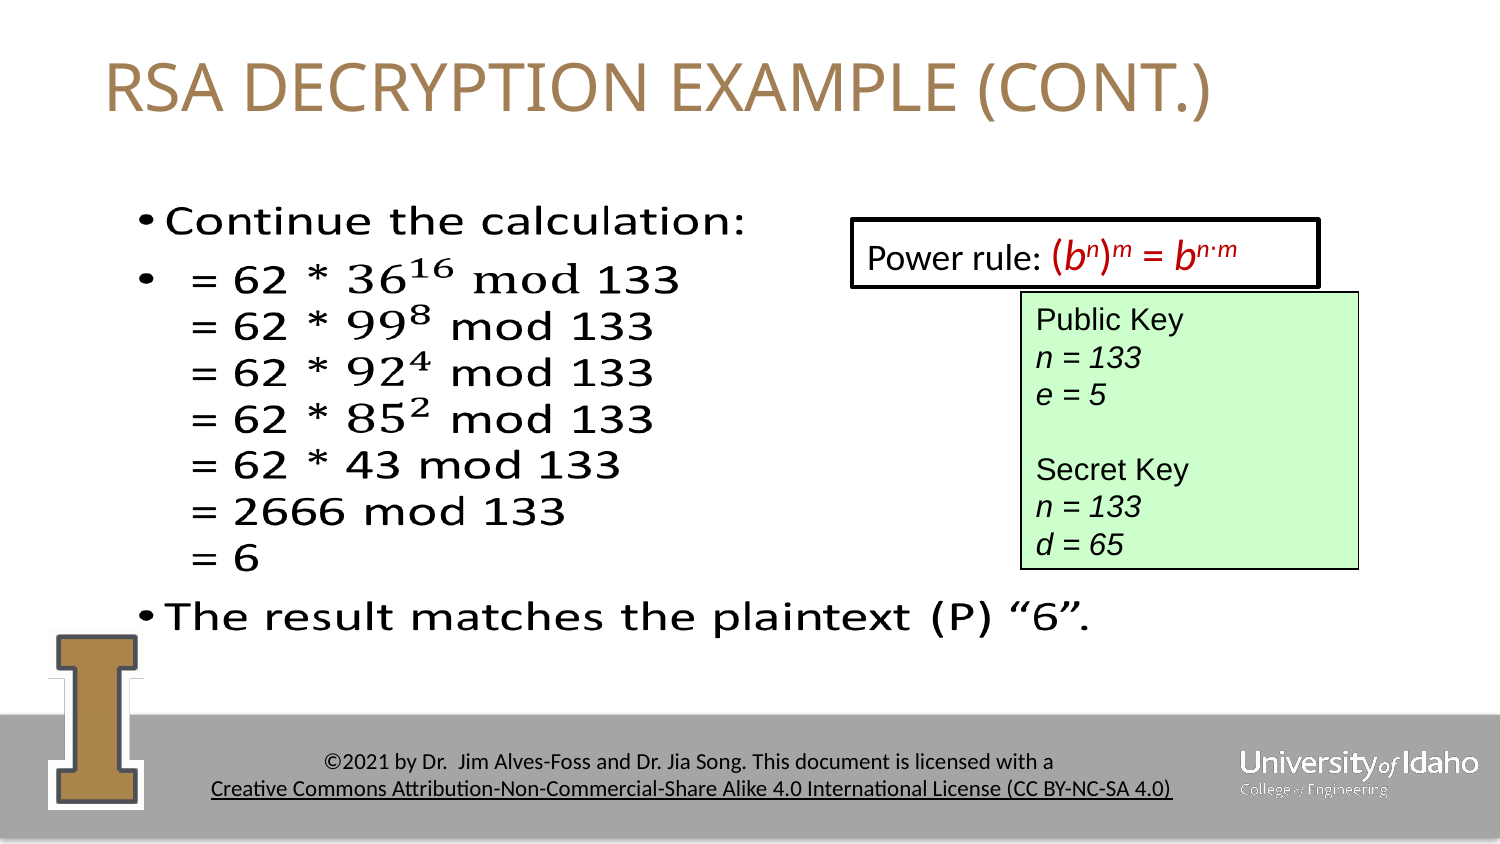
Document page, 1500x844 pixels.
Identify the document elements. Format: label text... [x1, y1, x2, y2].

list [103, 182, 1397, 773]
text_box Power rule: (bn)m = bn⋅m [851, 219, 1319, 287]
picture [48, 627, 144, 810]
title RSA DECRYPTION EXAMPLE (CONT.) [103, 44, 1397, 158]
picture [1118, 658, 1500, 844]
text_box Public Key n = 133 e = 5 Secret Key n = 133 d = 65 [1020, 291, 1359, 569]
